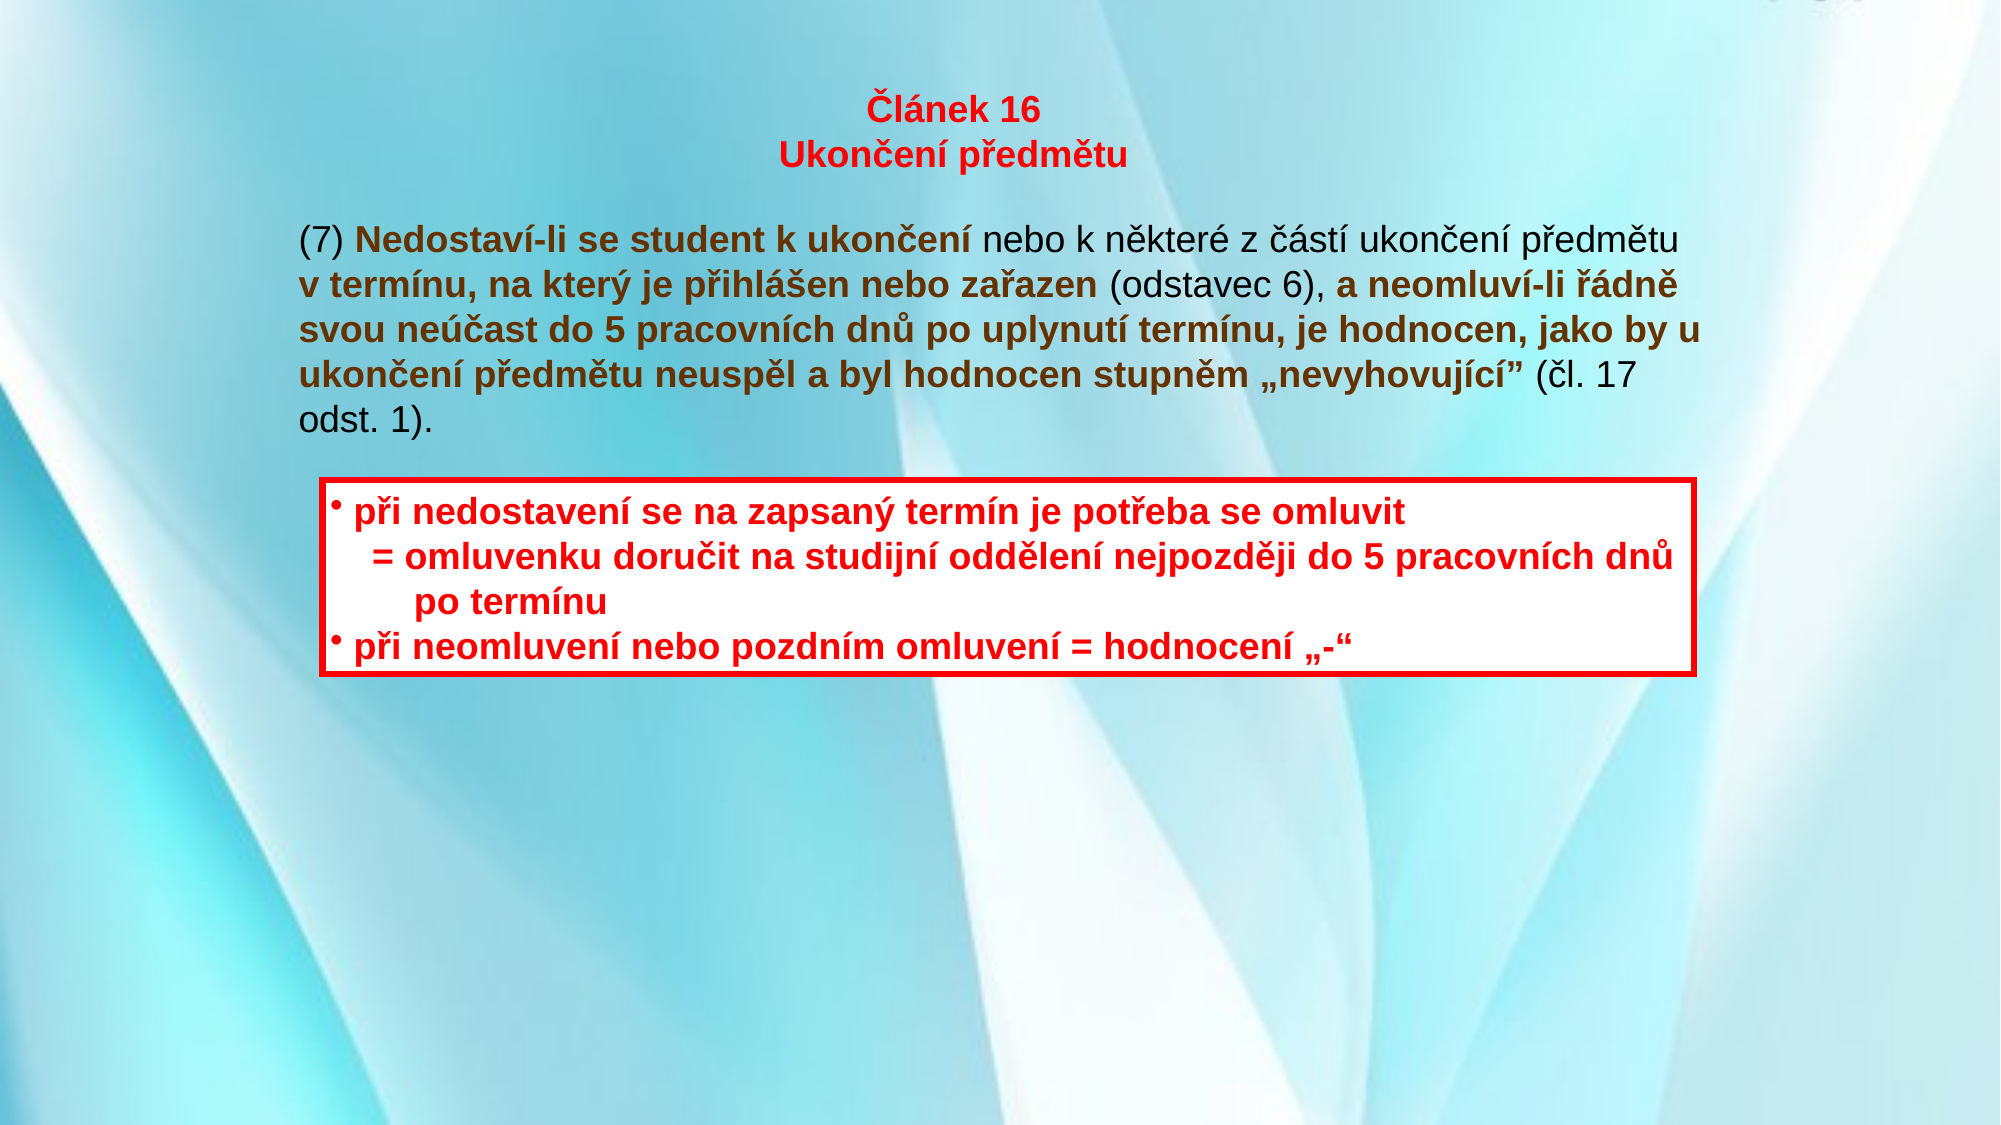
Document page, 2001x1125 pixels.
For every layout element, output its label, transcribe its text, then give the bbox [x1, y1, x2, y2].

picture [0, 0, 2001, 1125]
text_box (7) Nedostaví-li se student k ukončení nebo k některé z částí ukončení předmětu v termínu, na který je přihlášen nebo zařazen (odstavec 6), a neomluví-li řádně svou neúčast do 5 pracovních dnů po uplynutí termínu, je hodnocen, jako by u ukončení předmětu neuspěl a byl hodnocen stupněm „nevyhovující” (čl. 17 odst. 1). [291, 207, 1712, 448]
text_box Článek 16 Ukončení předmětu [771, 78, 1137, 183]
text_box při nedostavení se na zapsaný termín je potřeba se omluvit = omluvenku doručit na studijní oddělení nejpozději do 5 pracovních dnů po termínu při neomluvení nebo pozdním omluvení = hodnocení „-“ [322, 479, 1694, 675]
